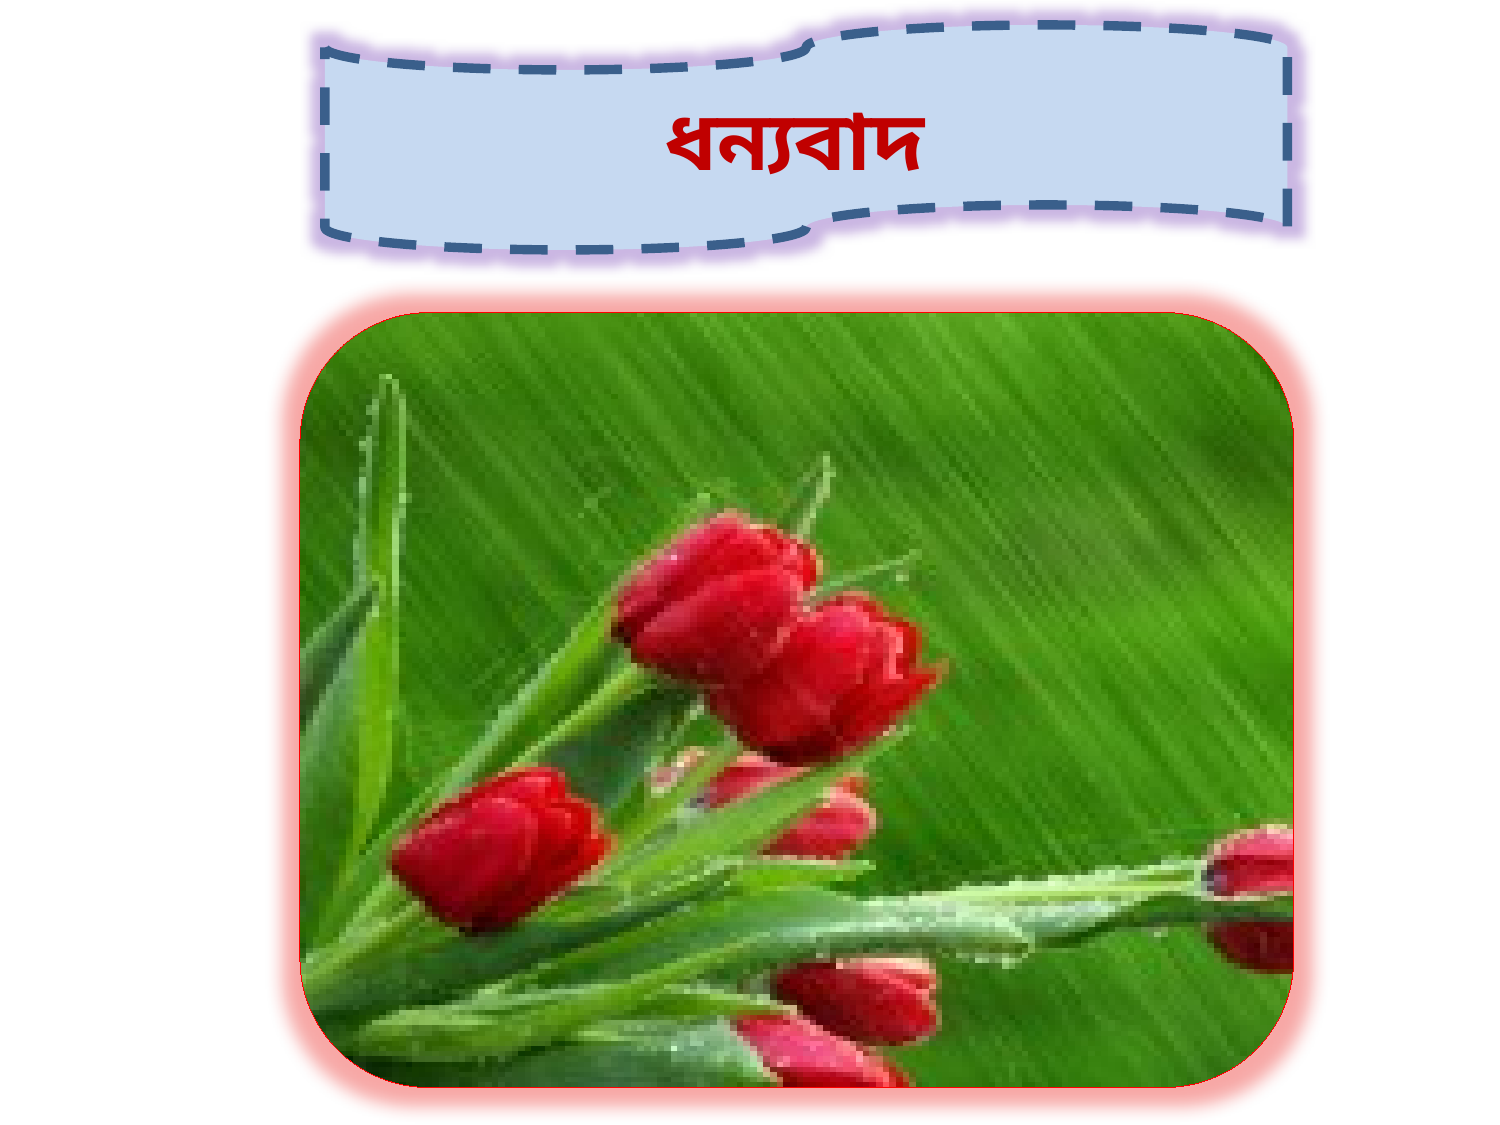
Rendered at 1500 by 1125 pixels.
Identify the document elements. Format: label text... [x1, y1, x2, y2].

text_box ধন্যবাদ [322, 22, 1290, 253]
picture [299, 312, 1294, 1088]
